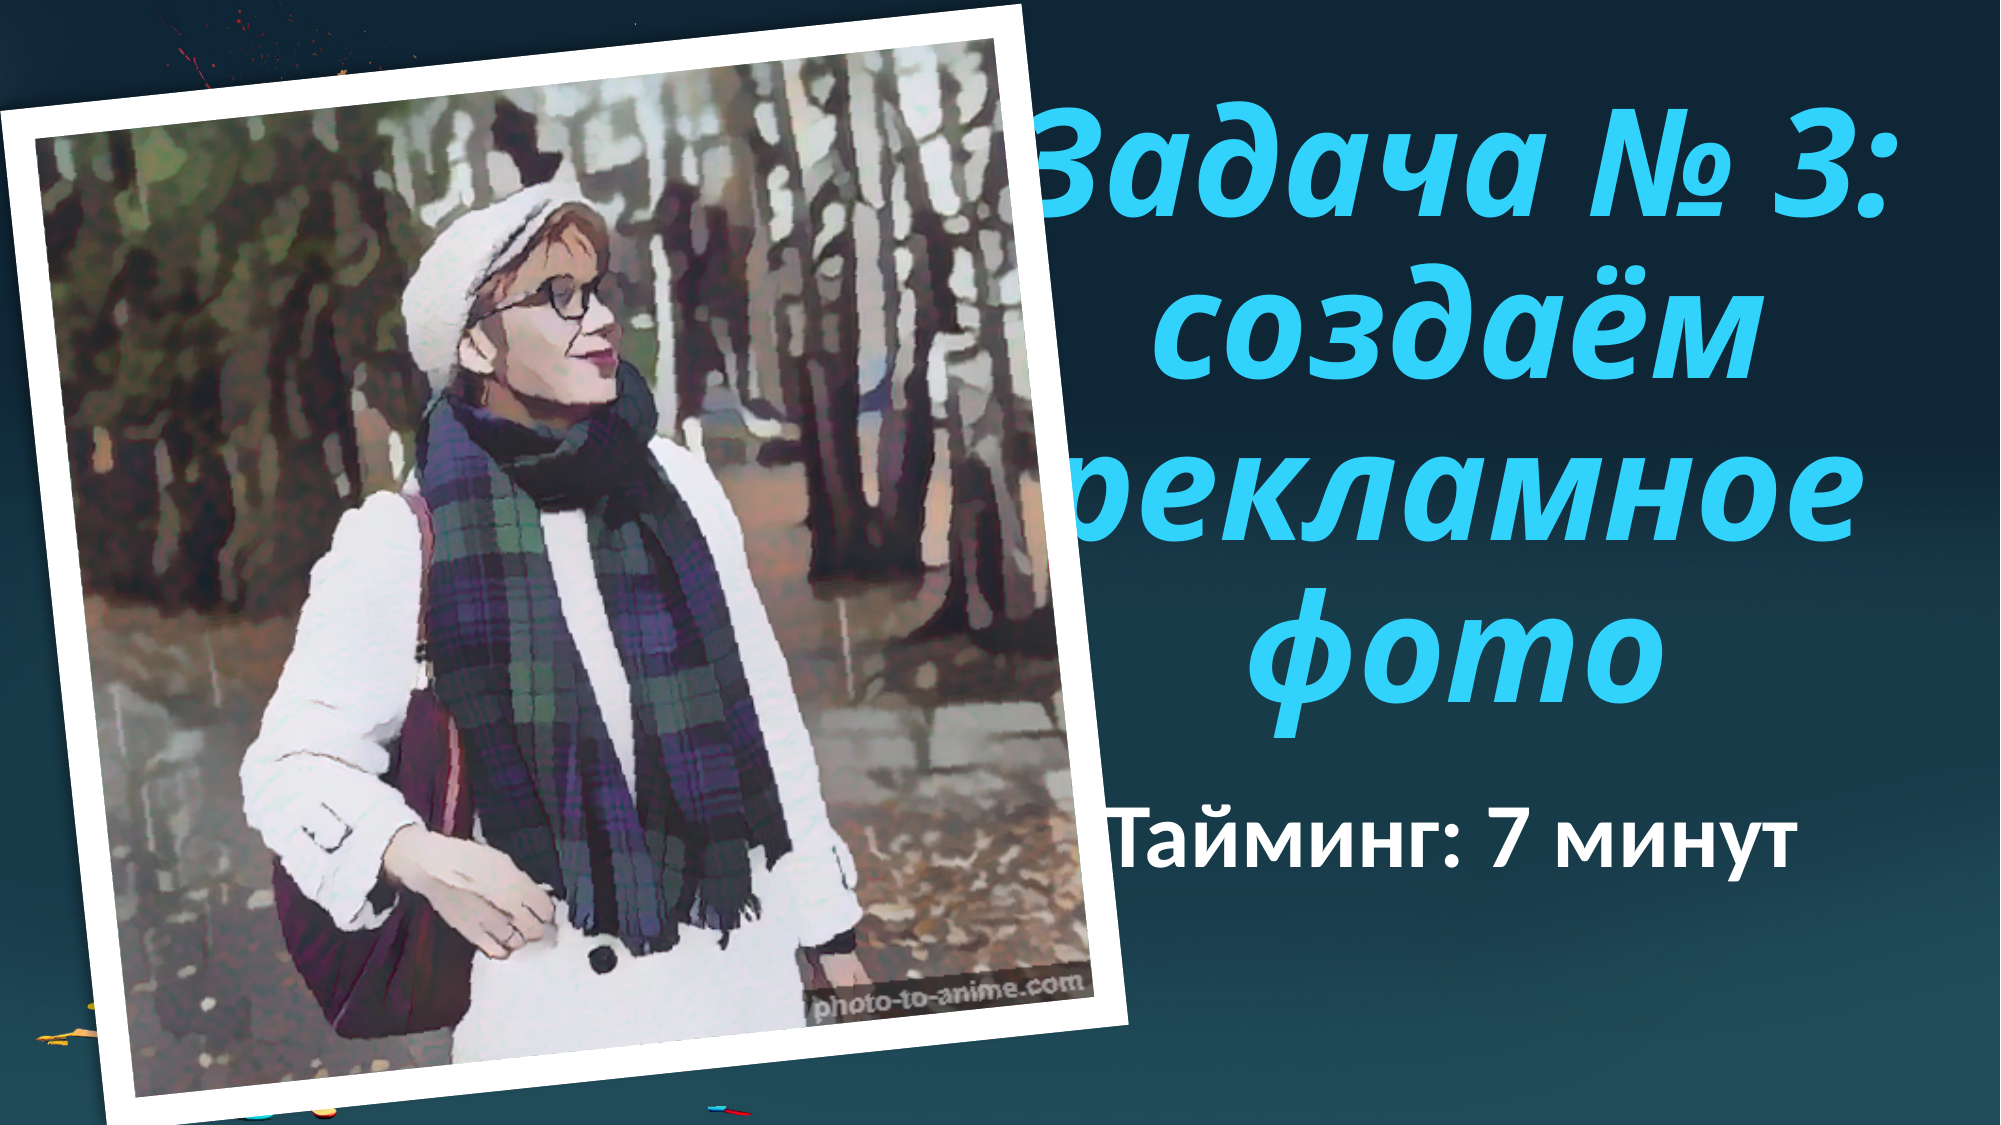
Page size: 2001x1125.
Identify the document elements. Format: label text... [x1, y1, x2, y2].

subtitle Тайминг: 7 минут [964, 781, 1941, 1053]
picture [0, 0, 2000, 1125]
title Задача № 3: создаём рекламное фото [1047, 211, 1972, 743]
